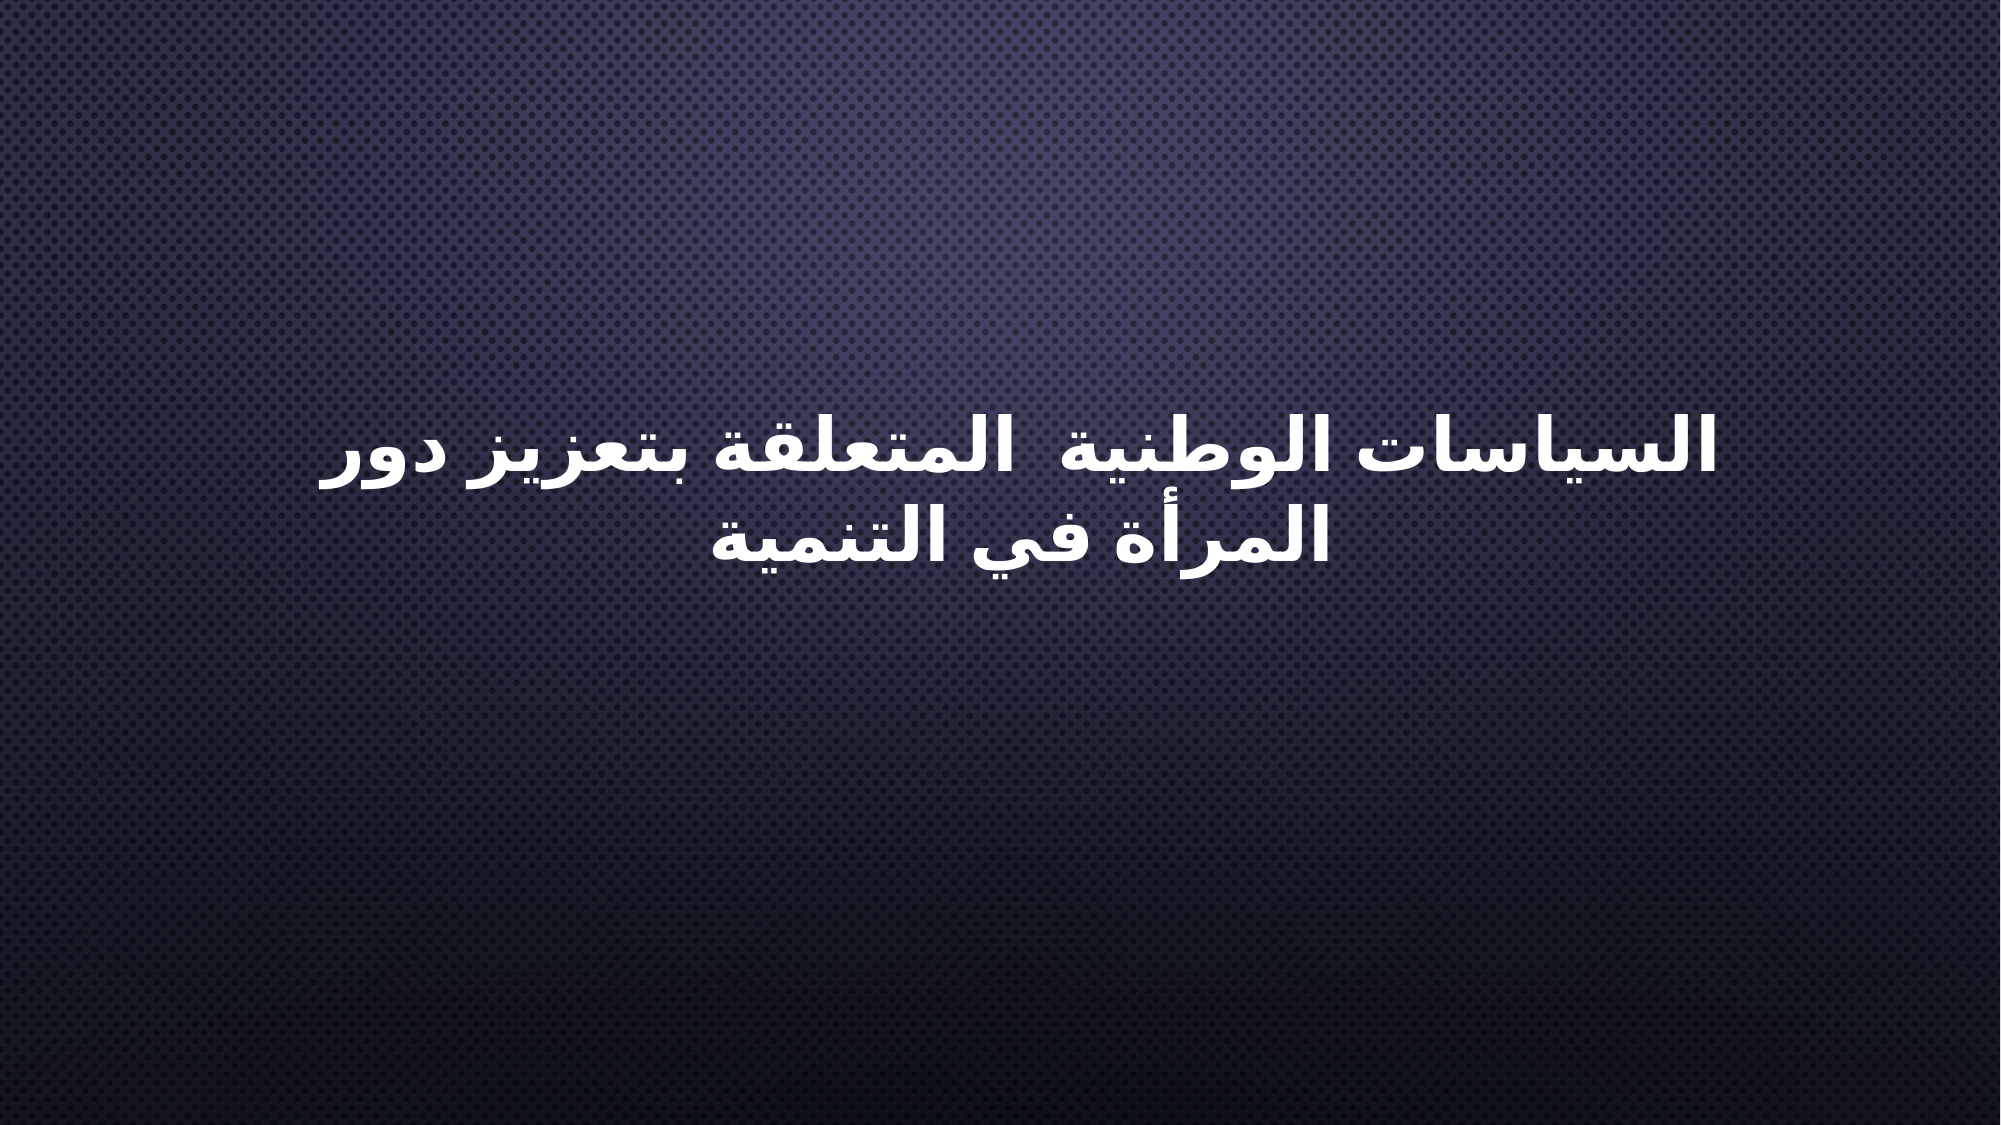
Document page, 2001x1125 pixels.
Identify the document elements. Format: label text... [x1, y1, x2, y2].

title السياسات الوطنية المتعلقة بتعزيز دور المرأة في التنمية [209, 375, 1835, 689]
